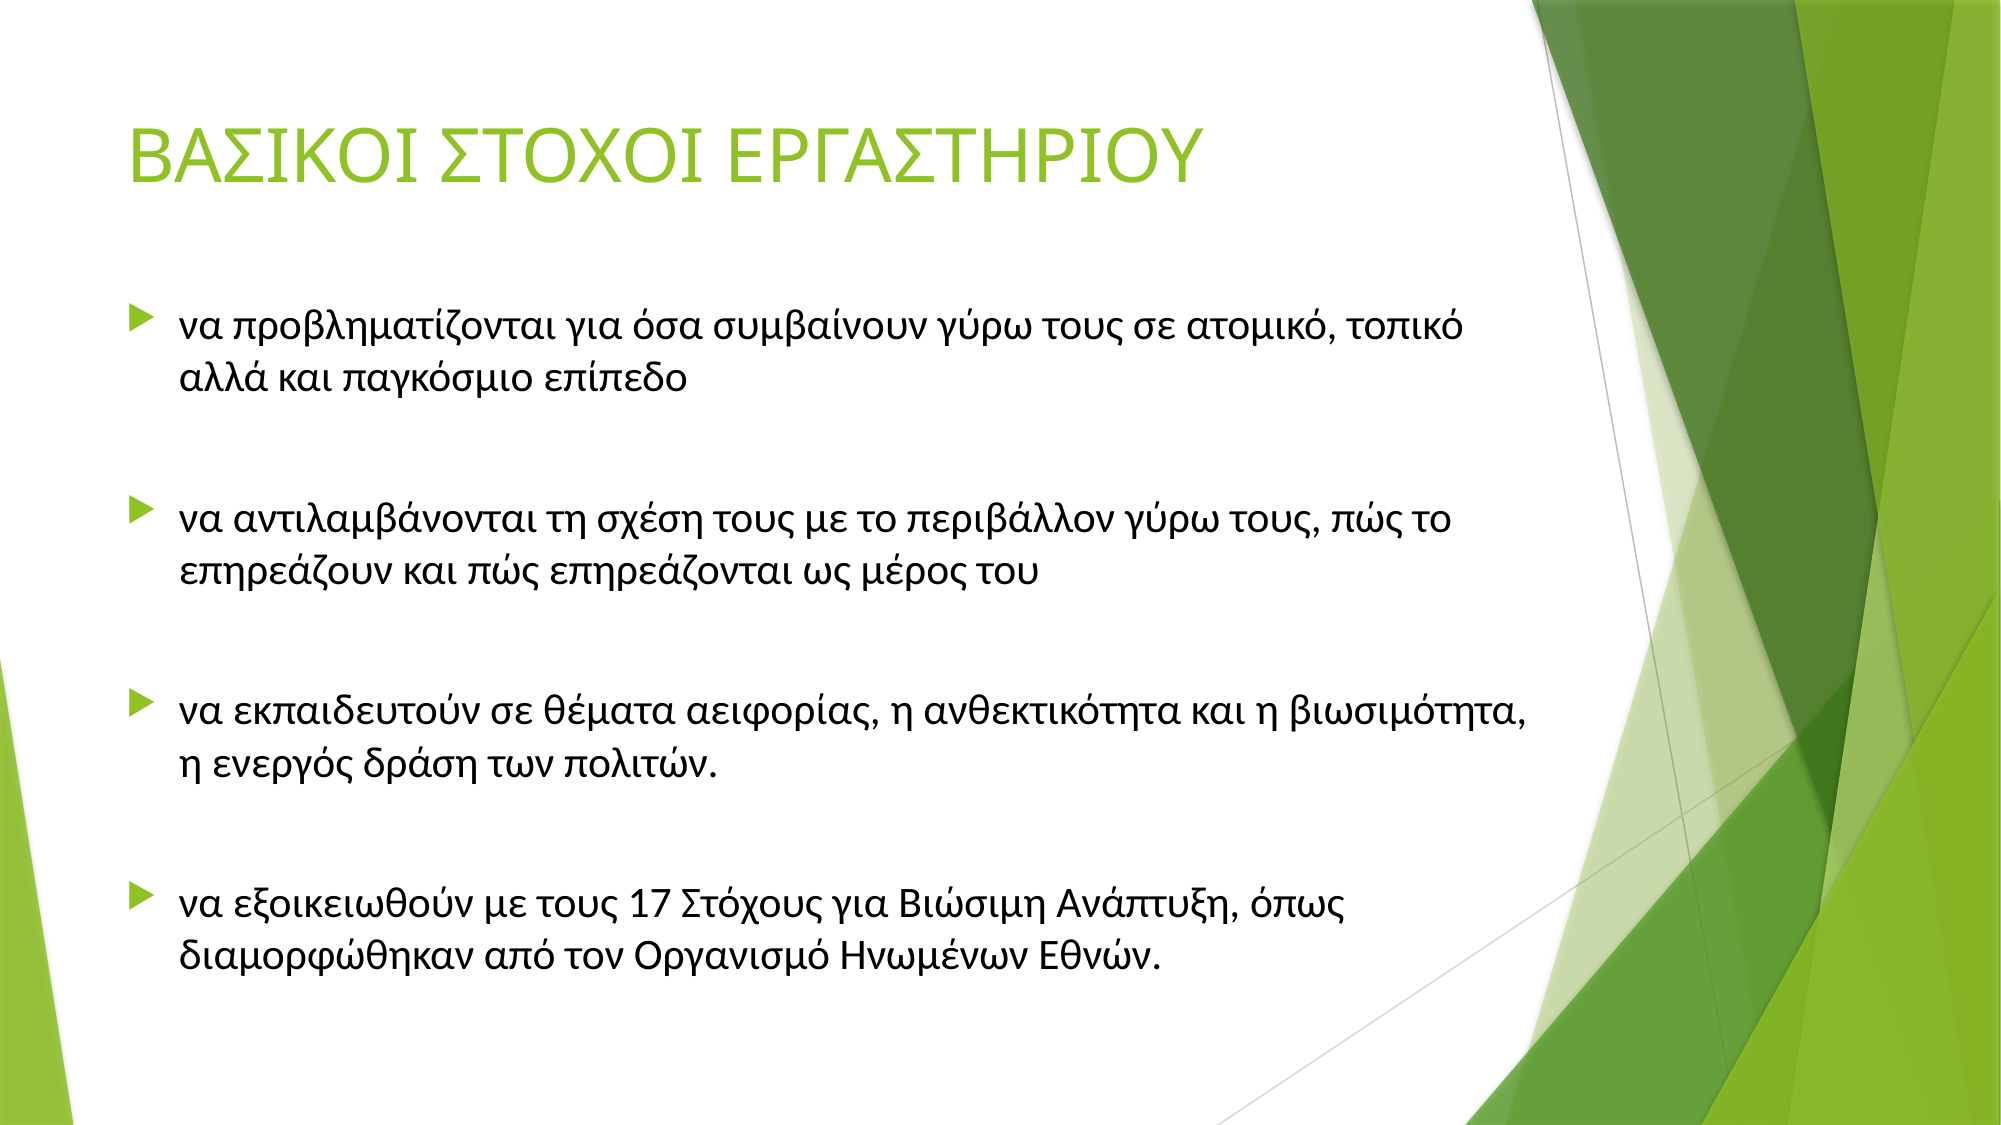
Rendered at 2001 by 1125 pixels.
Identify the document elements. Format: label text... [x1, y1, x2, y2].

title ΒΑΣΙΚΟΙ ΣΤΟΧΟΙ ΕΡΓΑΣΤΗΡΙΟΥ [111, 99, 1522, 250]
list να προβληματίζονται για όσα συμβαίνουν γύρω τους σε ατομικό, τοπικό αλλά και παγκόσμιο επίπεδο να αντιλαμβάνονται τη σχέση τους με το περιβάλλον γύρω τους, πώς το επηρεάζουν και πώς επηρεάζονται ως μέρος του να εκπαιδευτούν σε θέματα αειφορίας, η ανθεκτικότητα και η βιωσιμότητα, η ενεργός δράση των πολιτών. να εξοικειωθούν με τους 17 Στόχους για Βιώσιμη Ανάπτυξη, όπως διαμορφώθηκαν από τον Οργανισμό Ηνωμένων Εθνών. [111, 288, 1558, 992]
